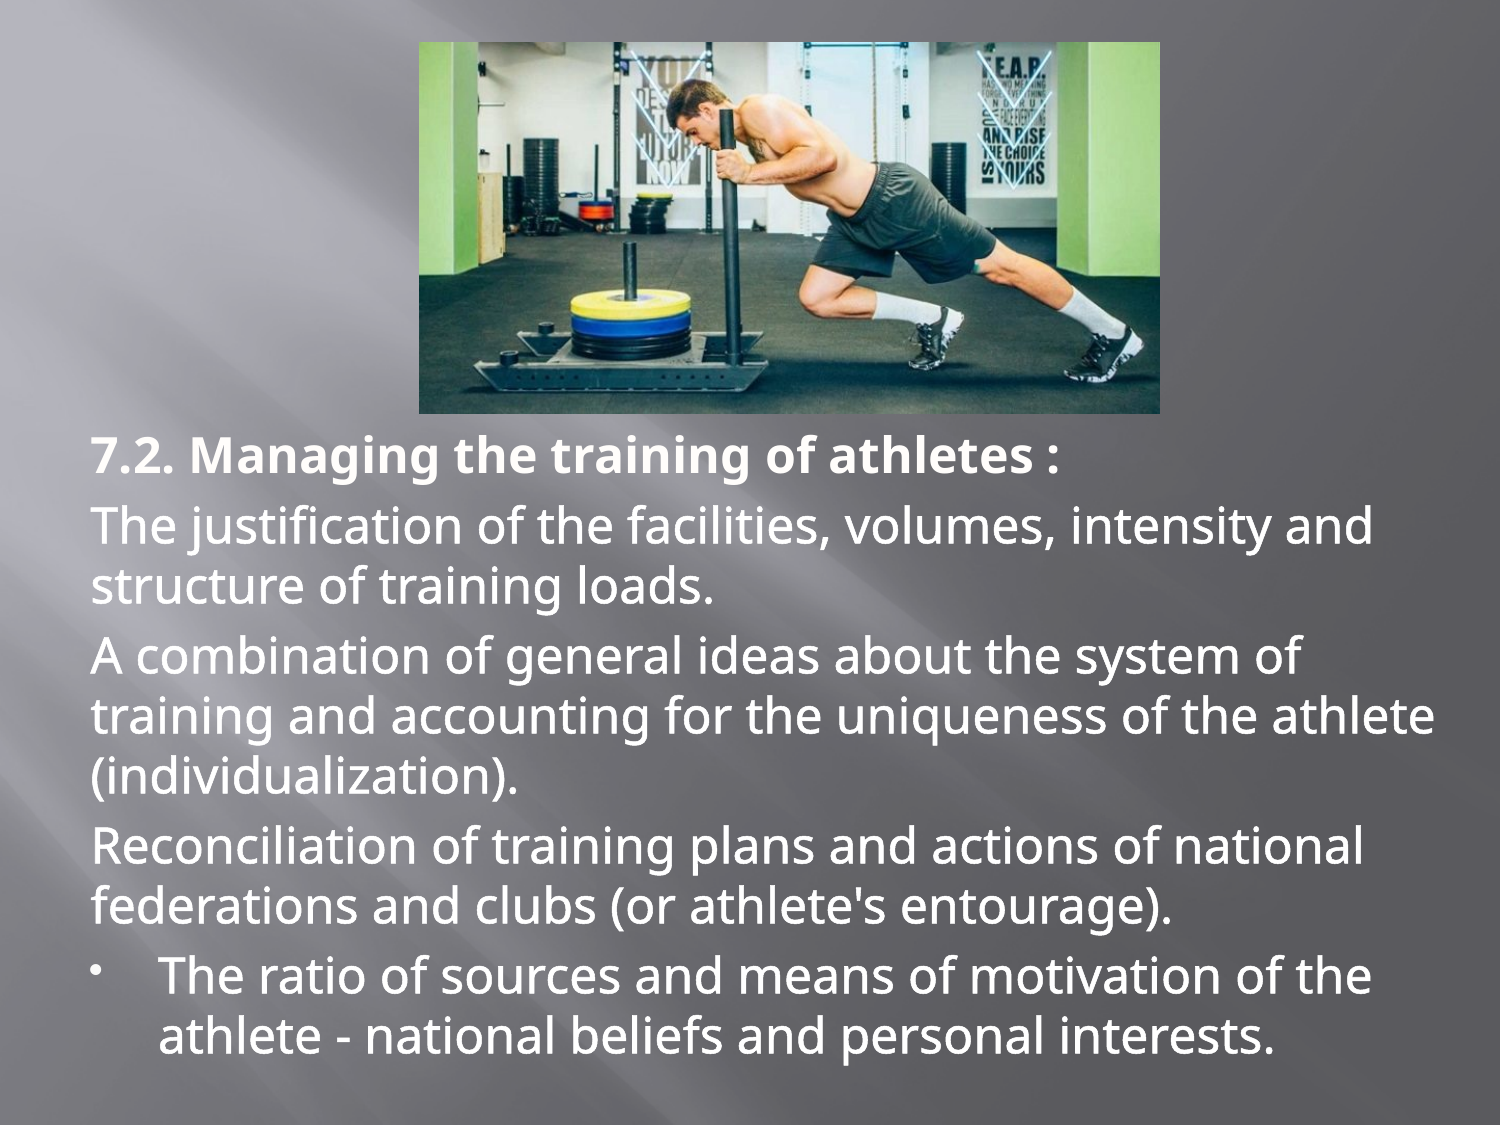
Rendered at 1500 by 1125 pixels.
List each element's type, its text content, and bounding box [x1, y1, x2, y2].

picture [418, 42, 1160, 414]
list 7.2. Managing the training of athletes : The justification of the facilities, volumes, intensity and structure of training loads. A combination of general ideas about the system of training and accounting for the uniqueness of the athlete (individualization). Reconciliation of training plans and actions of national federations and clubs (or athlete's entourage). The ratio of sources and means of motivation of the athlete - national beliefs and personal interests. [53, 416, 1471, 1083]
